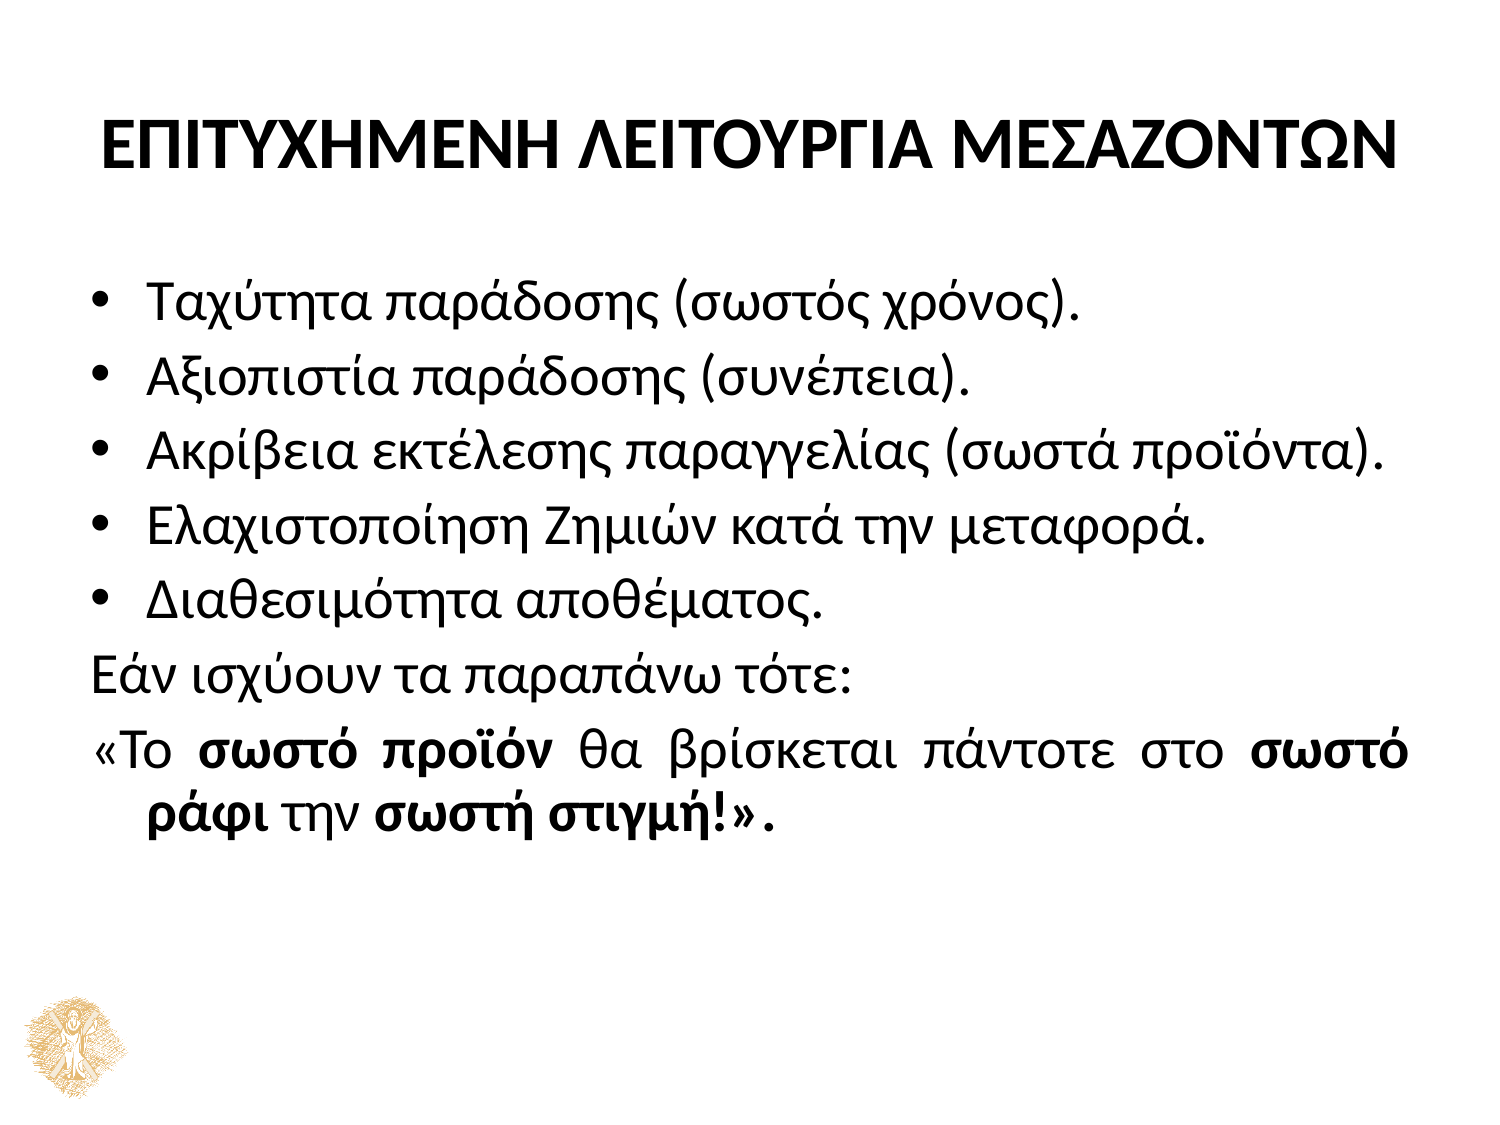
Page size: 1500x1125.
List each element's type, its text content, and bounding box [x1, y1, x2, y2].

title ΕΠΙΤΥΧΗΜΕΝΗ ΛΕΙΤΟΥΡΓΙΑ ΜΕΣΑΖΟΝΤΩΝ [75, 45, 1425, 233]
picture [17, 986, 137, 1103]
list Ταχύτητα παράδοσης (σωστός χρόνος). Αξιοπιστία παράδοσης (συνέπεια). Ακρίβεια εκτέλεσης παραγγελίας (σωστά προϊόντα). Ελαχιστοποίηση Ζημιών κατά την μεταφορά. Διαθεσιμότητα αποθέματος. Εάν ισχύουν τα παραπάνω τότε: «Το σωστό προϊόν θα βρίσκεται πάντοτε στο σωστό ράφι την σωστή στιγμή!». [75, 262, 1425, 1005]
